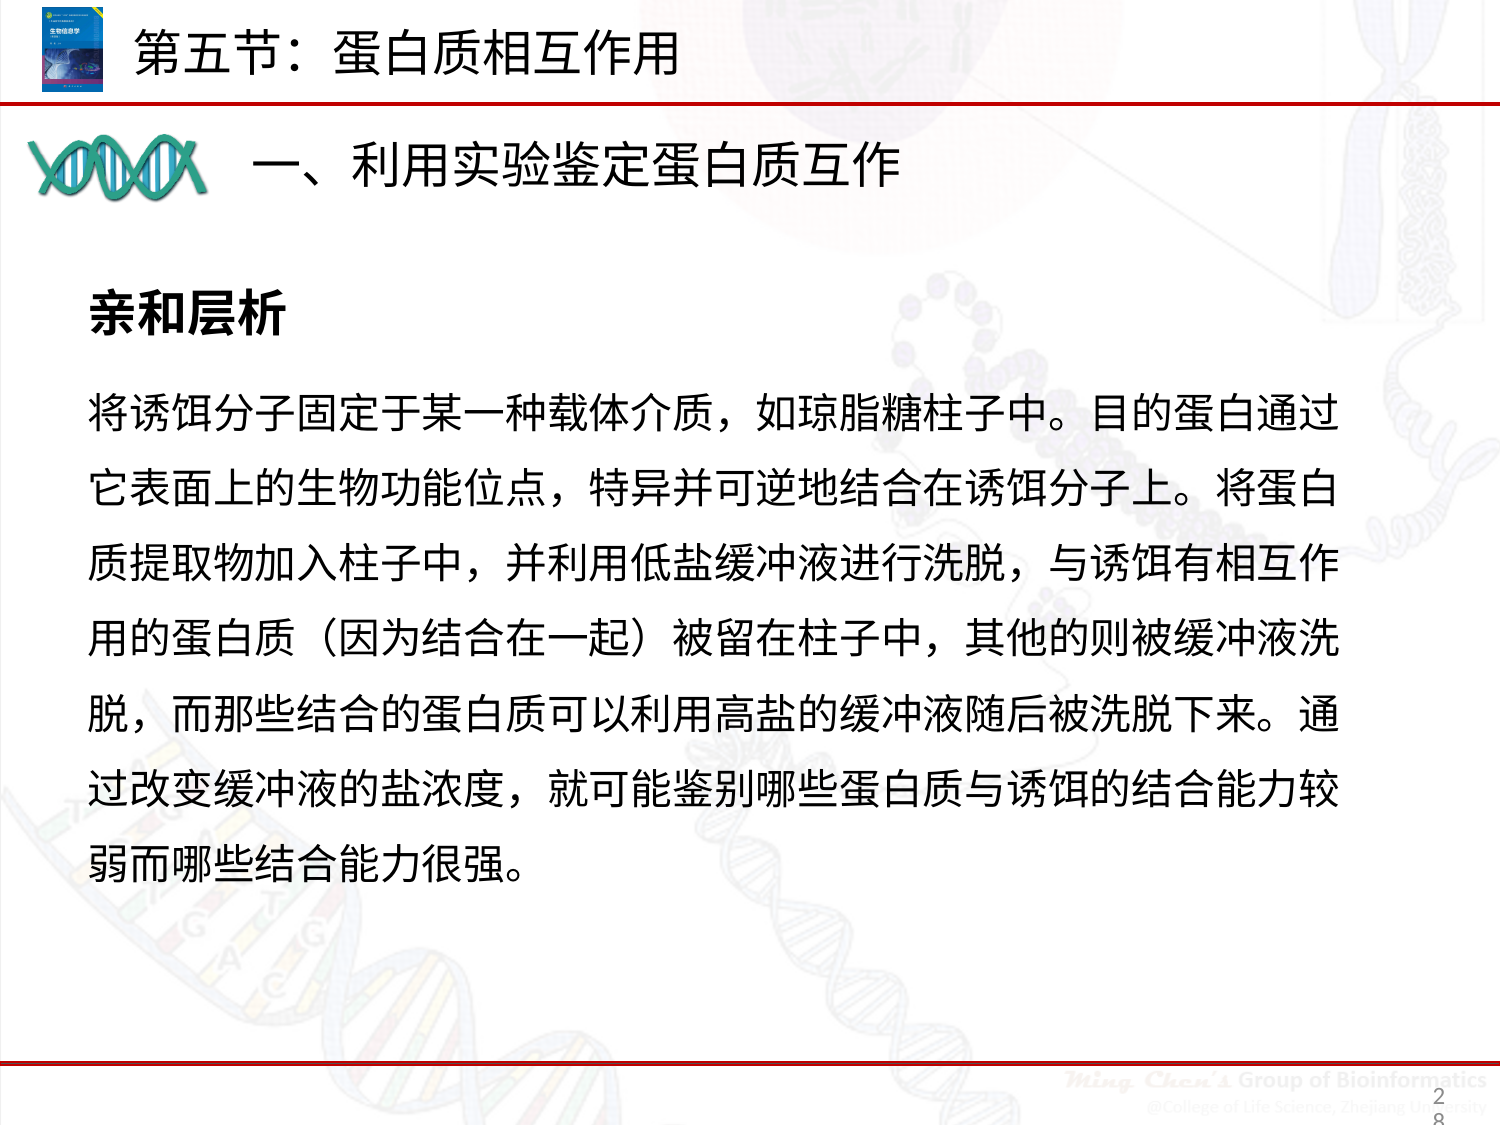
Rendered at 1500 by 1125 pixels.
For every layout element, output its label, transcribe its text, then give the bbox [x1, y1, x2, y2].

text_box 第五节：蛋白质相互作用 [117, 13, 1246, 89]
picture [25, 128, 210, 208]
list 亲和层析 将诱饵分子固定于某一种载体介质，如琼脂糖柱子中。目的蛋白通过它表面上的生物功能位点，特异并可逆地结合在诱饵分子上。将蛋白质提取物加入柱子中，并利用低盐缓冲液进行洗脱，与诱饵有相互作用的蛋白质（因为结合在一起）被留在柱子中，其他的则被缓冲液洗脱，而那些结合的蛋白质可以利用高盐的缓冲液随后被洗脱下来。通过改变缓冲液的盐浓度，就可能鉴别哪些蛋白质与诱饵的结合能力较弱而哪些结合能力很强。 [72, 243, 1386, 944]
text_box [0, 102, 1500, 106]
text_box [0, 1061, 1500, 1066]
title 一、利用实验鉴定蛋白质互作 [236, 124, 968, 210]
picture [42, 7, 103, 92]
slide_number 28 [1417, 1066, 1472, 1125]
